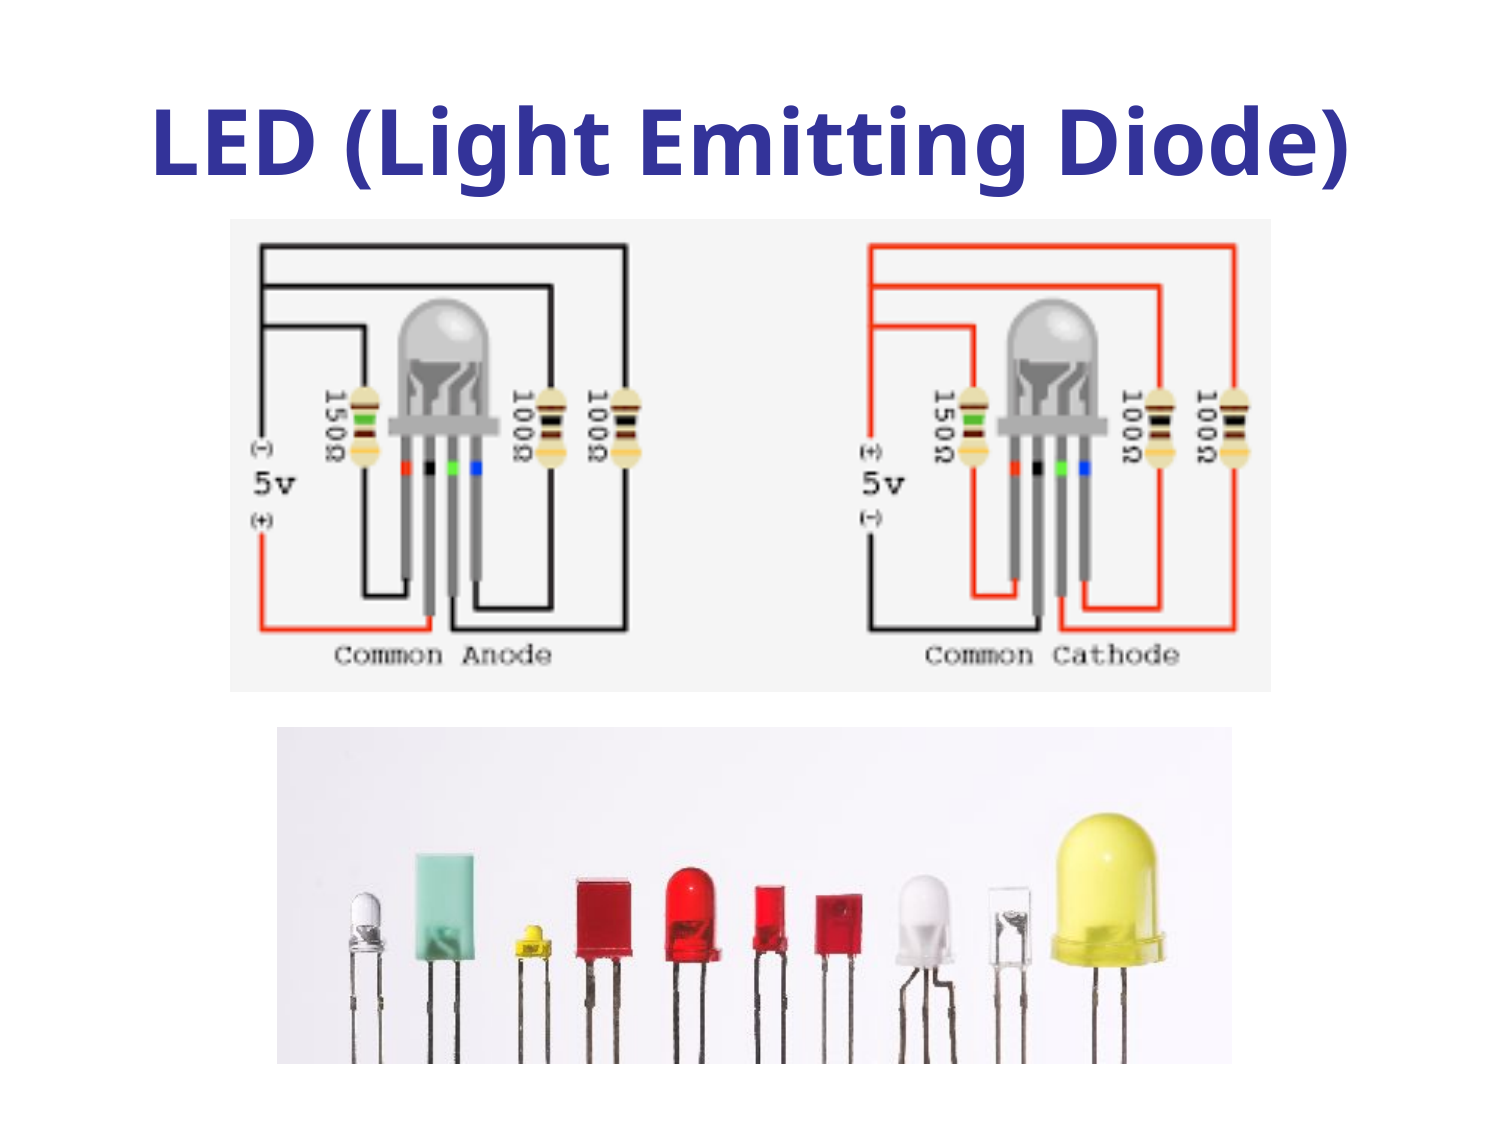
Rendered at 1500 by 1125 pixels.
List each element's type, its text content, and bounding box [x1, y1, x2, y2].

title LED (Light Emitting Diode) [75, 45, 1425, 233]
picture [277, 727, 1232, 1065]
picture [229, 219, 1272, 692]
